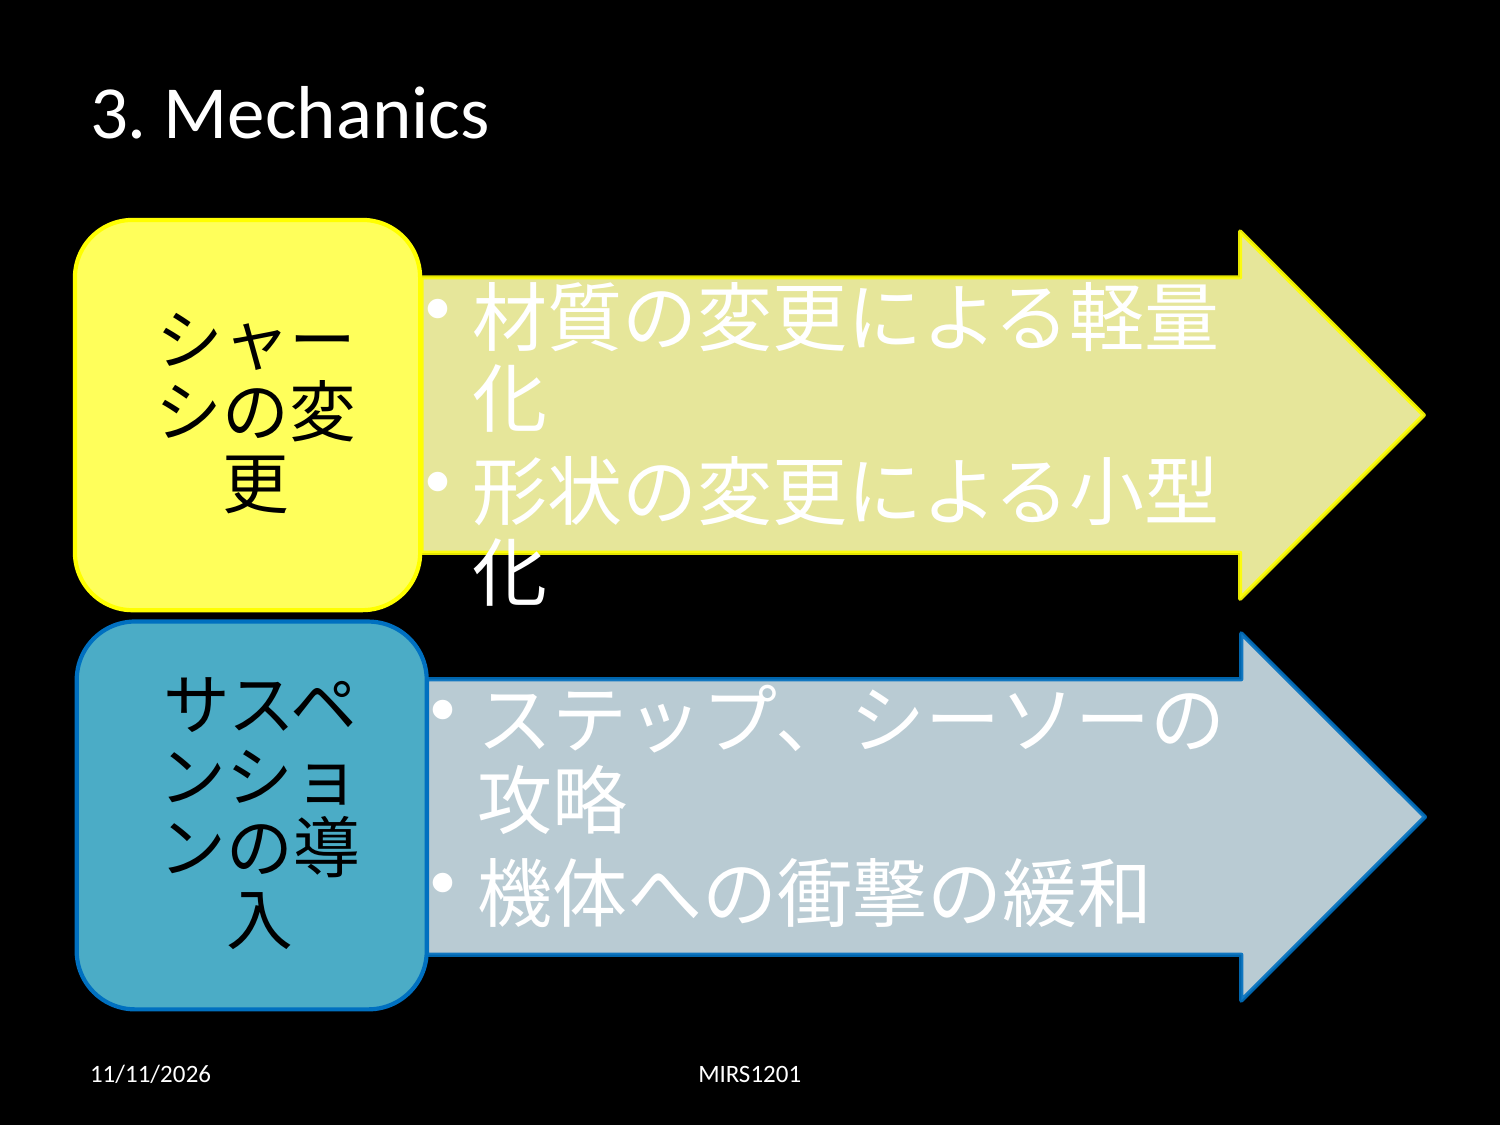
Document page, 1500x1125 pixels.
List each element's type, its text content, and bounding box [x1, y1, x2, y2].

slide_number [75, 1042, 425, 1103]
footer MIRS1201 [512, 1043, 988, 1103]
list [74, 219, 1426, 1036]
title 3. Mechanics [75, 45, 1425, 173]
